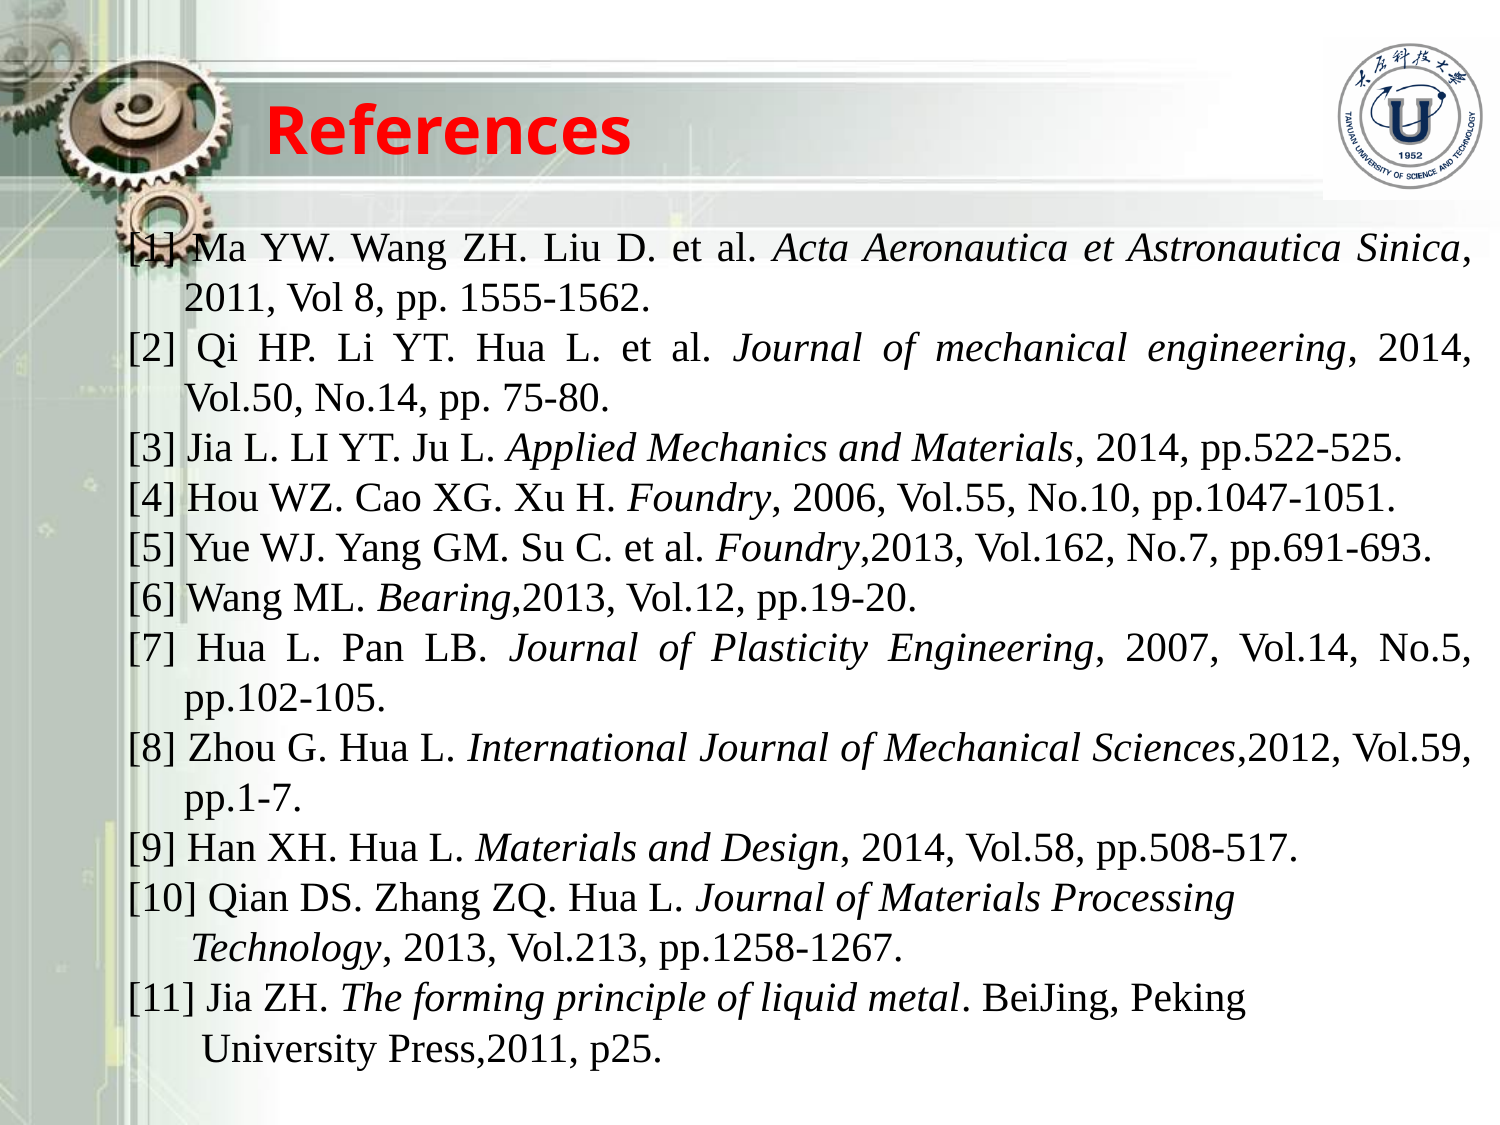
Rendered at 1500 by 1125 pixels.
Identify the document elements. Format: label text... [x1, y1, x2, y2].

picture [0, 0, 1500, 1125]
list [1] Ma YW. Wang ZH. Liu D. et al. Acta Aeronautica et Astronautica Sinica, 2011, Vol 8, pp. 1555-1562. [2] Qi HP. Li YT. Hua L. et al. Journal of mechanical engineering, 2014, Vol.50, No.14, pp. 75-80. [3] Jia L. LI YT. Ju L. Applied Mechanics and Materials, 2014, pp.522-525. [4] Hou WZ. Cao XG. Xu H. Foundry, 2006, Vol.55, No.10, pp.1047-1051. [5] Yue WJ. Yang GM. Su C. et al. Foundry,2013, Vol.162, No.7, pp.691-693. [6] Wang ML. Bearing,2013, Vol.12, pp.19-20. [7] Hua L. Pan LB. Journal of Plasticity Engineering, 2007, Vol.14, No.5, pp.102-105. [8] Zhou G. Hua L. International Journal of Mechanical Sciences,2012, Vol.59, pp.1-7. [9] Han XH. Hua L. Materials and Design, 2014, Vol.58, pp.508-517. [10] Qian DS. Zhang ZQ. Hua L. Journal of Materials Processing Technology, 2013, Vol.213, pp.1258-1267. [11] Jia ZH. The forming principle of liquid metal. BeiJing, Peking University Press,2011, p25. [112, 212, 1488, 1076]
title References [249, 87, 1314, 168]
picture [1322, 36, 1500, 201]
